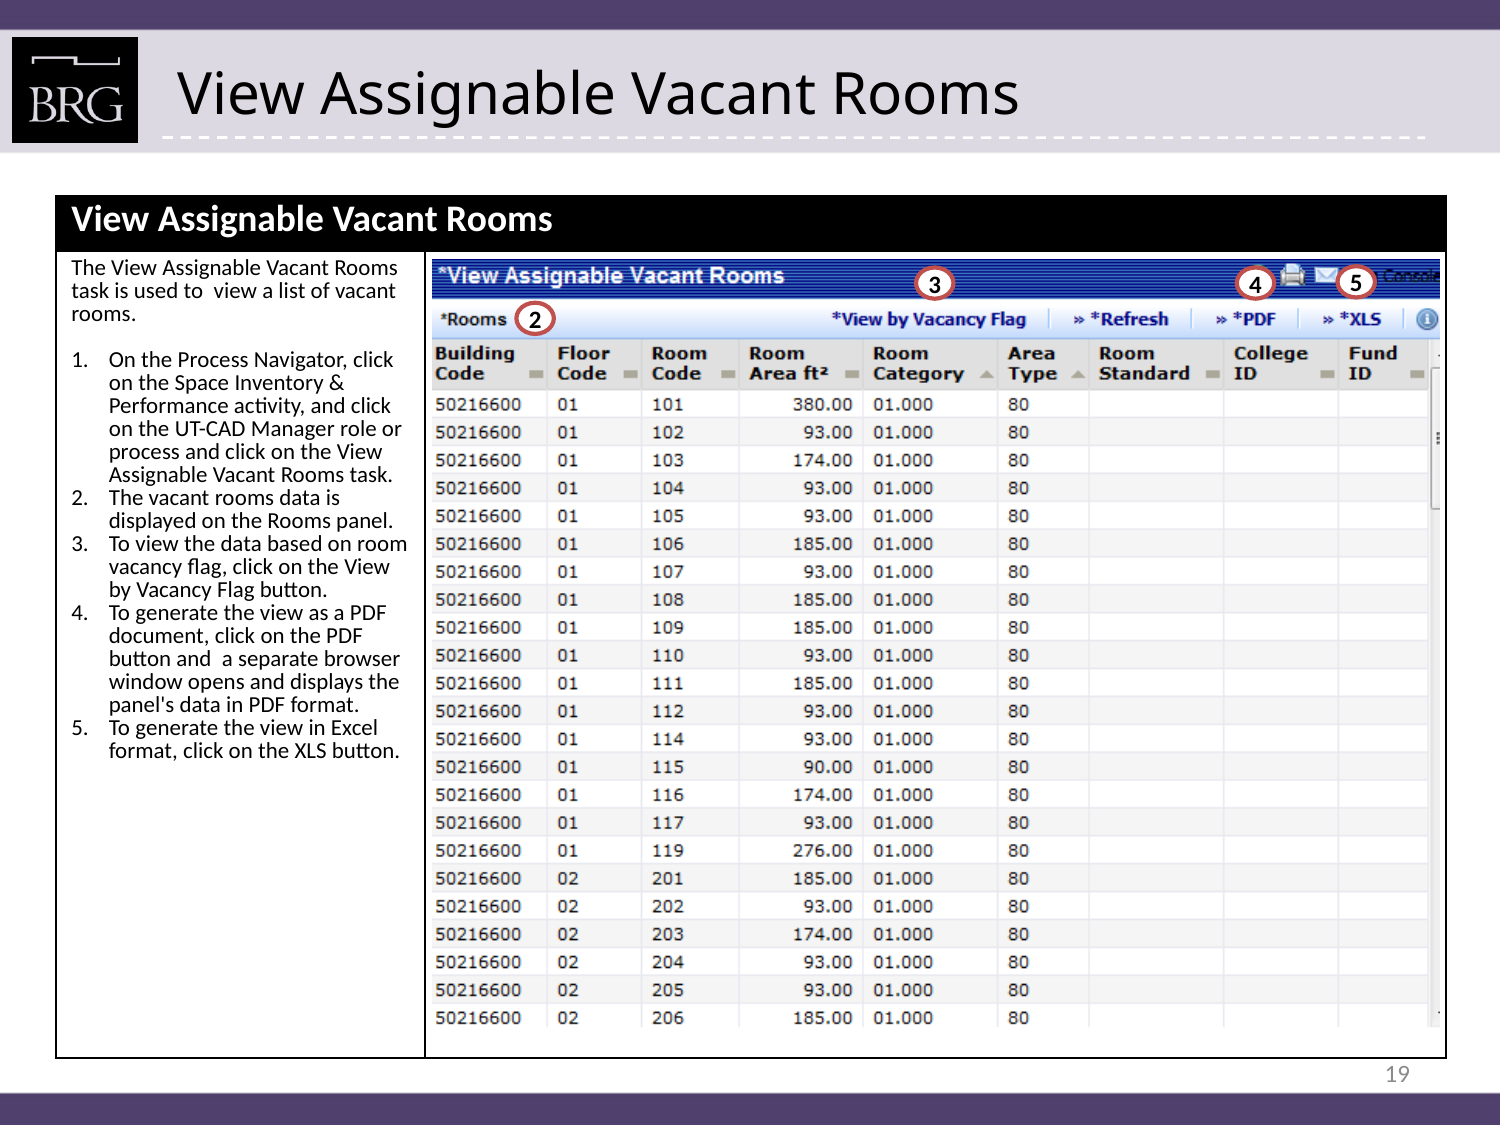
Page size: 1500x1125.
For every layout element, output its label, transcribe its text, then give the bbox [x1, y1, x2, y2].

table_cell The View Assignable Vacant Rooms task is used to view a list of vacant rooms. On the Process Navigator, click on the Space Inventory & Performance activity, and click on the UT-CAD Manager role or process and click on the View Assignable Vacant Rooms task. The vacant rooms data is displayed on the Rooms panel. To view the data based on room vacancy flag, click on the View by Vacancy Flag button. To generate the view as a PDF document, click on the PDF button and a separate browser window opens and displays the panel's data in PDF format. To generate the view in Excel format, click on the XLS button. [57, 252, 424, 1057]
slide_number 19 [1074, 1042, 1425, 1103]
table_header View Assignable Vacant Rooms [57, 196, 1445, 250]
table_cell [426, 252, 1445, 1057]
title View Assignable Vacant Rooms [162, 45, 1425, 138]
picture [0, 0, 1500, 1125]
